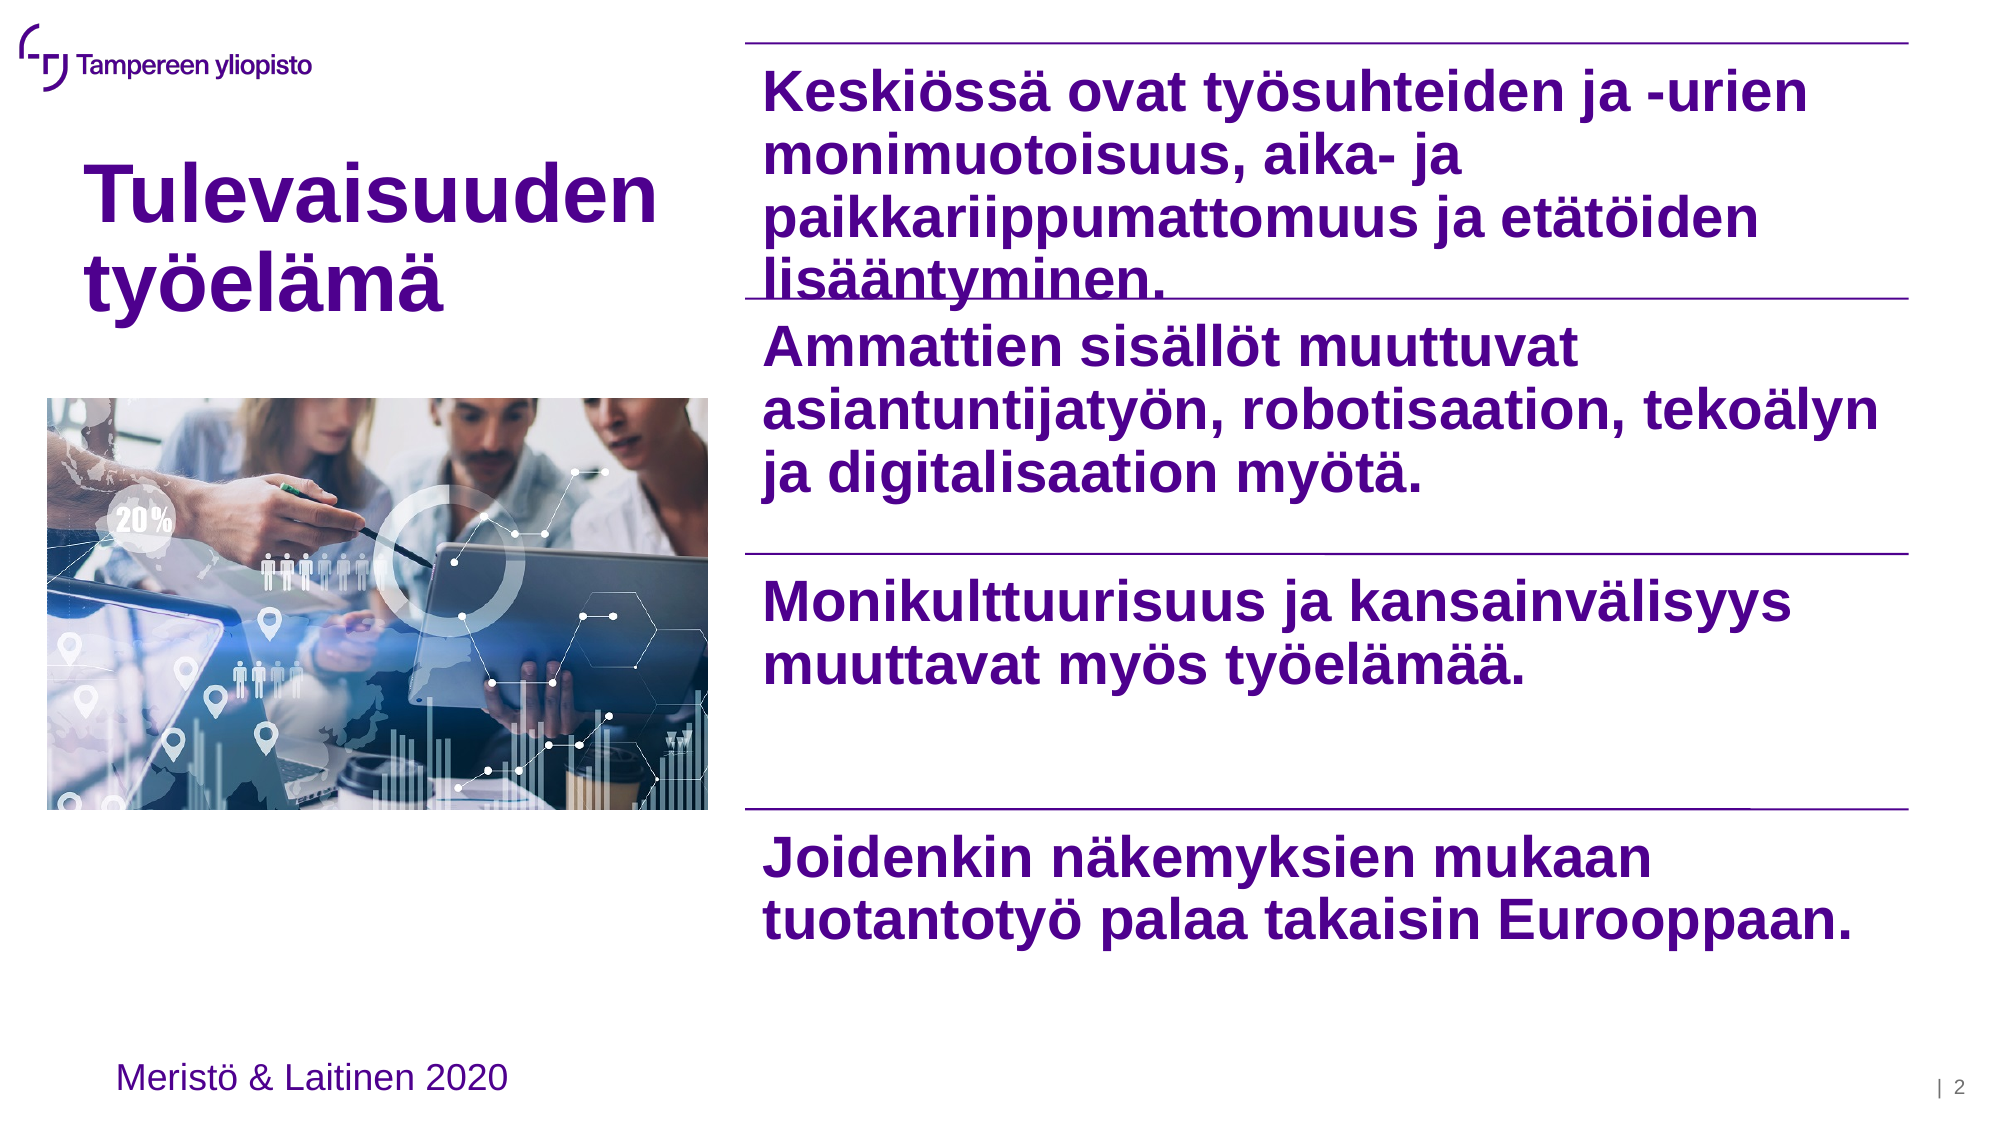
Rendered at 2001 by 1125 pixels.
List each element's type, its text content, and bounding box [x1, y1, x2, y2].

title Tulevaisuuden työelämä [68, 148, 714, 338]
picture [4, 5, 329, 107]
slide_number | 1 [1918, 1064, 1981, 1107]
text_box Meristö & Laitinen 2020 [100, 1045, 524, 1106]
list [745, 43, 1909, 1065]
picture [47, 398, 708, 810]
